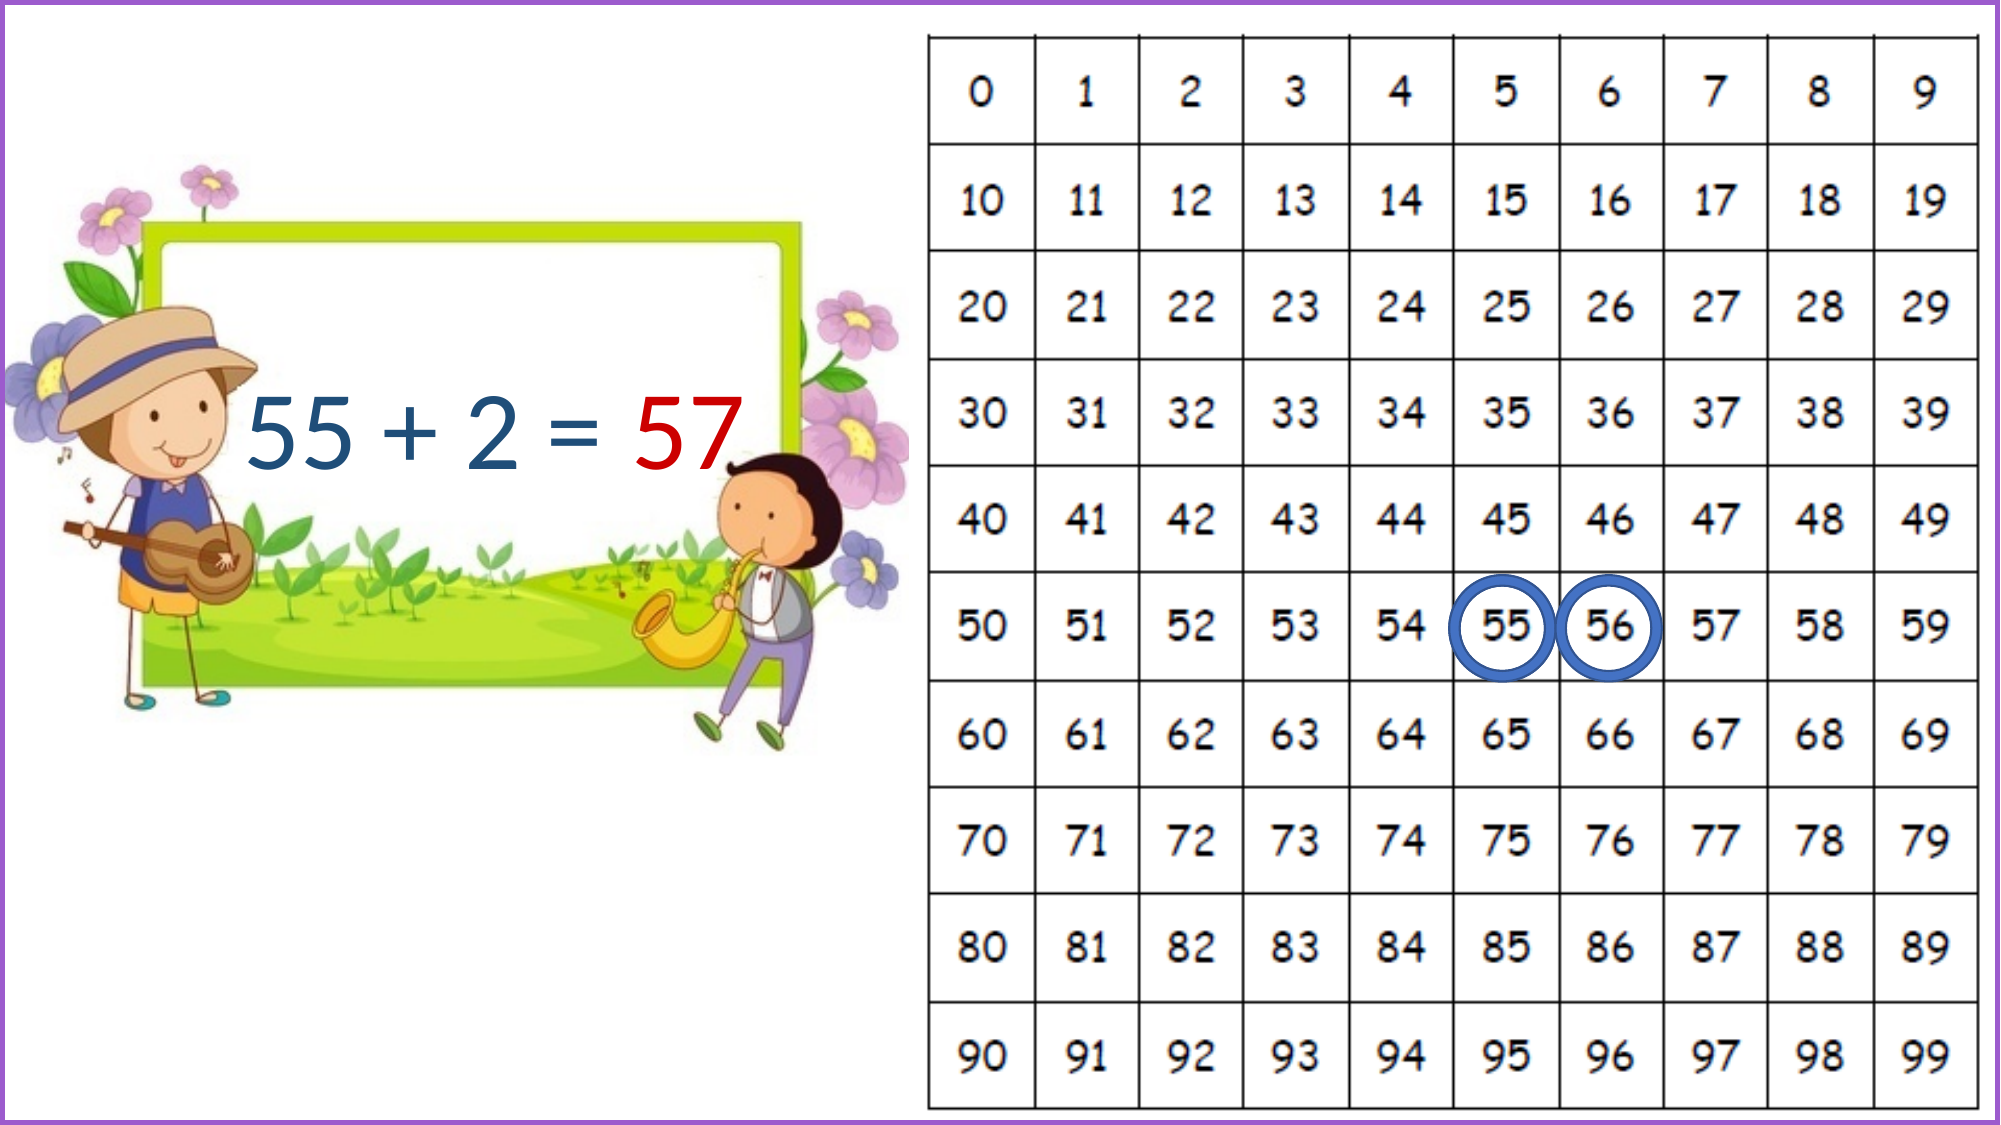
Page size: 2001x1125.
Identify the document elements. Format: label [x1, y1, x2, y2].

picture [0, 18, 1992, 1125]
text_box [0, 0, 2000, 1125]
